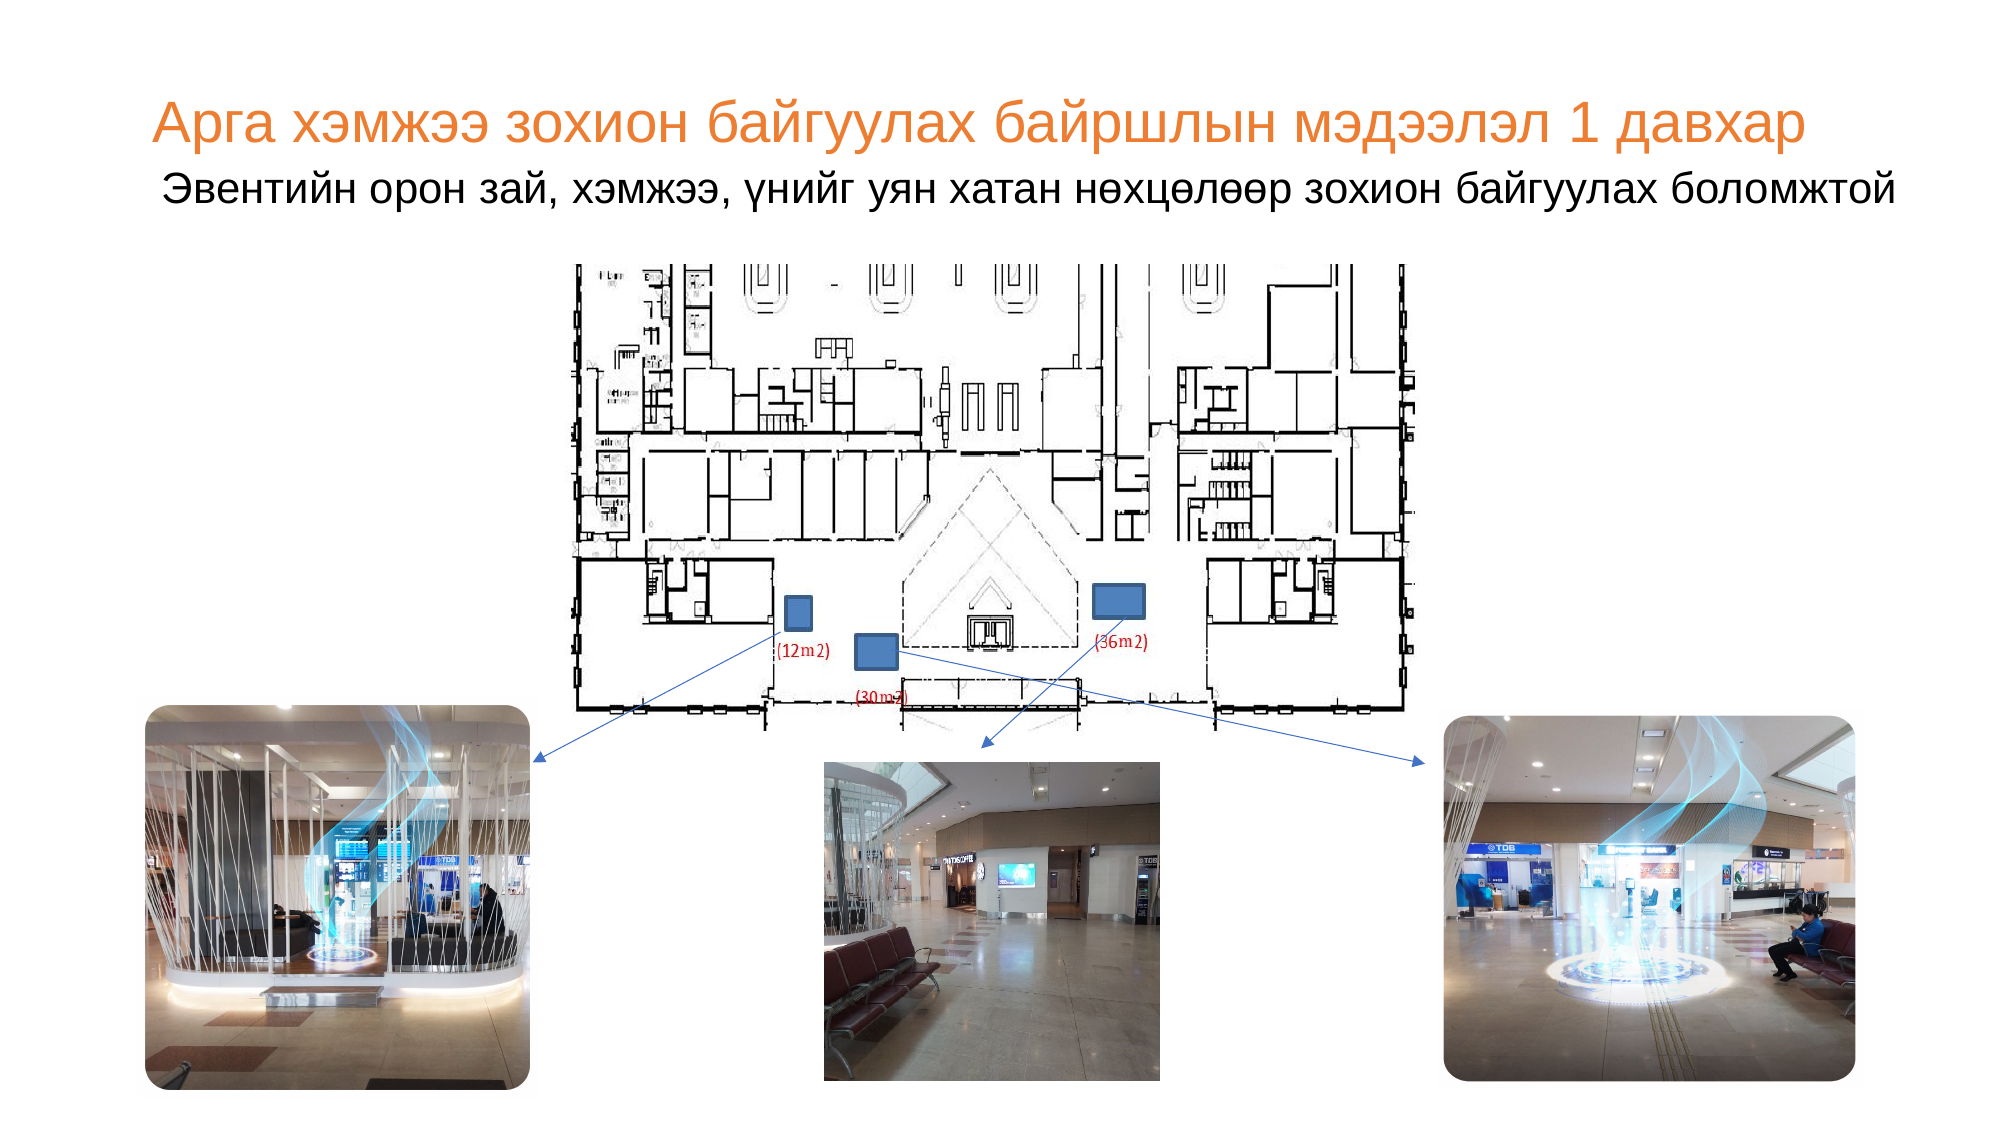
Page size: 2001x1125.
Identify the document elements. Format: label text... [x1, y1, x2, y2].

list Эвентийн орон зай, хэмжээ, үнийг уян хатан нөхцөлөөр зохион байгуулах боломжтой [146, 158, 1924, 239]
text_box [981, 616, 1127, 749]
picture [137, 697, 538, 1098]
picture [557, 238, 1864, 1089]
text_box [532, 632, 781, 763]
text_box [891, 649, 1425, 764]
picture [824, 762, 1160, 1082]
title Арга хэмжээ зохион байгуулах байршлын мэдээлэл 1 давхар [137, 59, 1863, 189]
